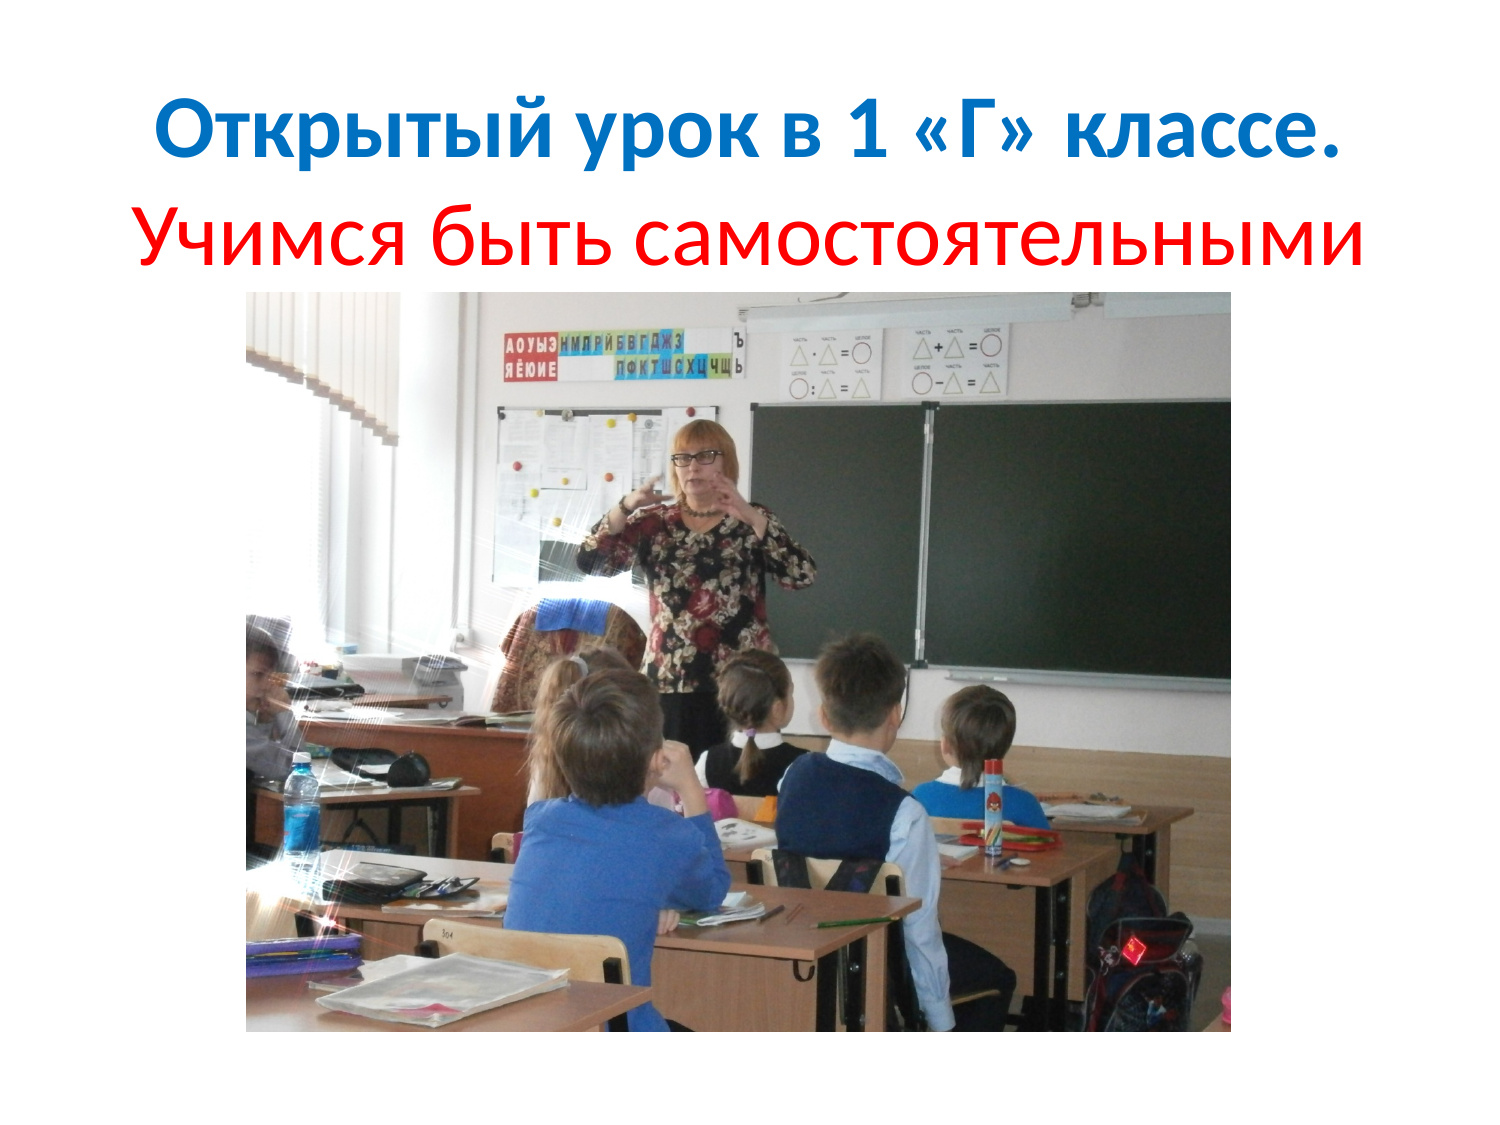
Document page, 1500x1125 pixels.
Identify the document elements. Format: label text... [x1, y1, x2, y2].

title Открытый урок в 1 «Г» классе. Учимся быть самостоятельными [112, 58, 1388, 293]
picture [245, 292, 1231, 1032]
